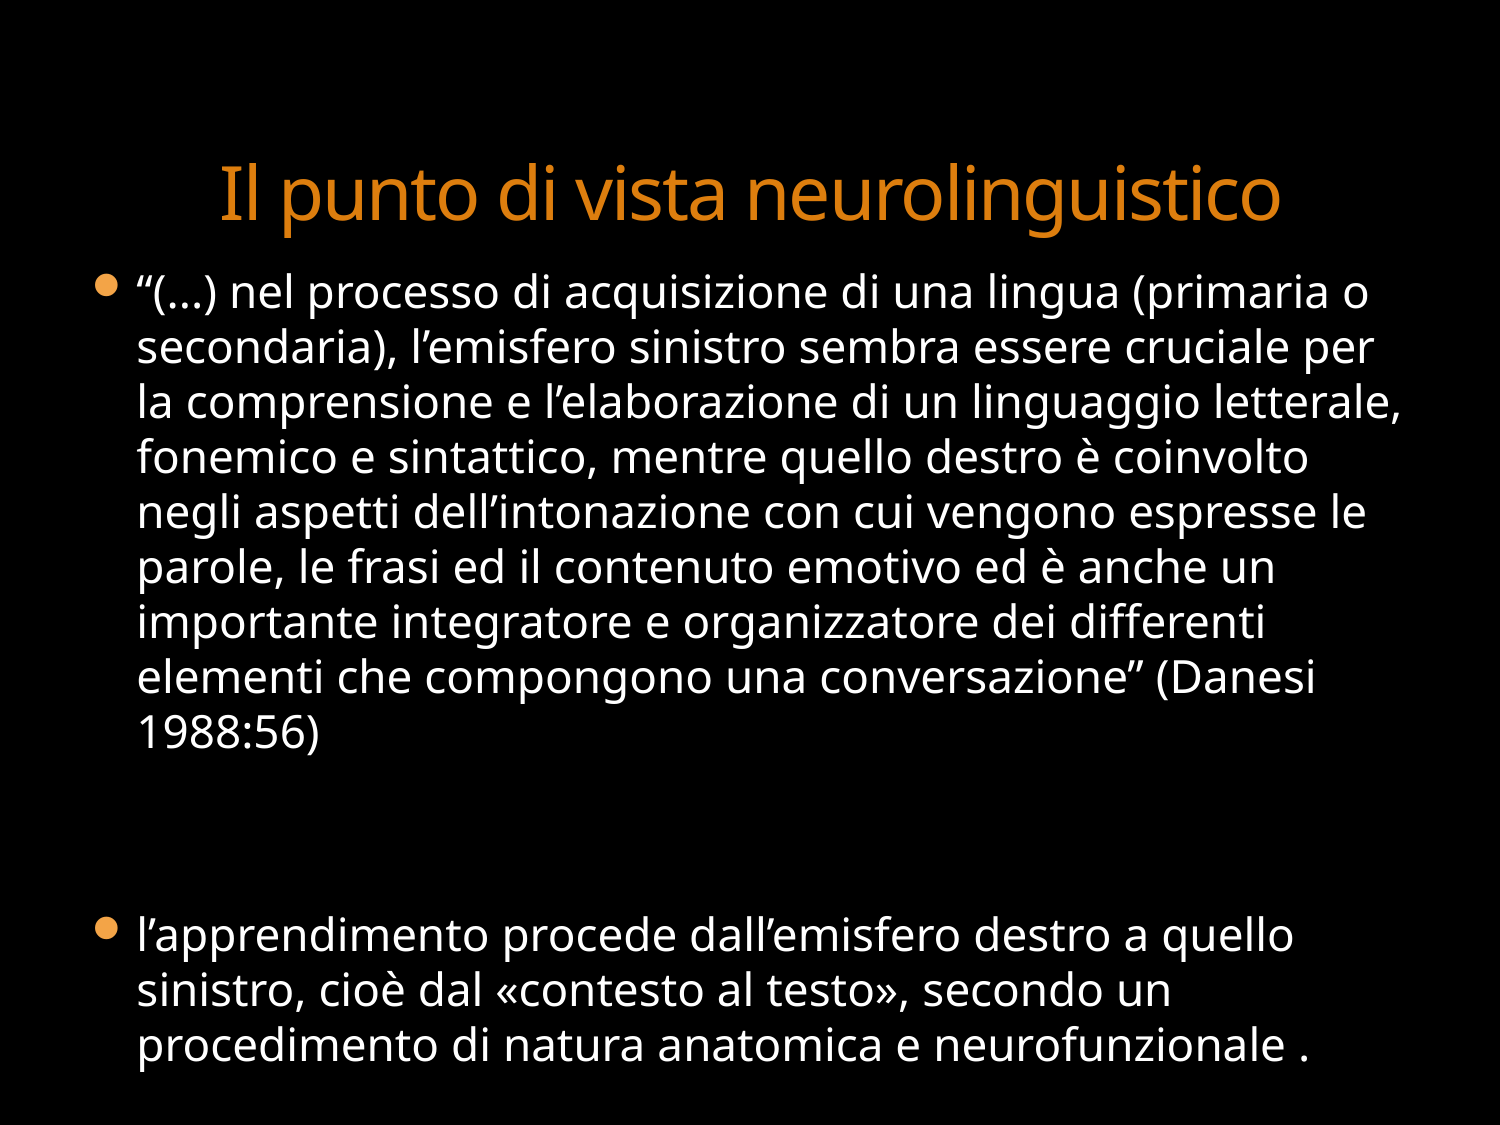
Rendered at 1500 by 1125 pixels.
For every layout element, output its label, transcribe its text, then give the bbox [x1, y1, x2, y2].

list “(...) nel processo di acquisizione di una lingua (primaria o secondaria), l’emisfero sinistro sembra essere cruciale per la comprensione e l’elaborazione di un linguaggio letterale, fonemico e sintattico, mentre quello destro è coinvolto negli aspetti dell’intonazione con cui vengono espresse le parole, le frasi ed il contenuto emotivo ed è anche un importante integratore e organizzatore dei differenti elementi che compongono una conversazione” (Danesi 1988:56) l’apprendimento procede dall’emisfero destro a quello sinistro, cioè dal «contesto al testo», secondo un procedimento di natura anatomica e neurofunzionale . Danesi, Neurolonguistica e glottodidattica, Padova, Liviana, 1988 [76, 255, 1428, 1006]
title Il punto di vista neurolinguistico [76, 42, 1427, 243]
text_box [74, 249, 1425, 1000]
